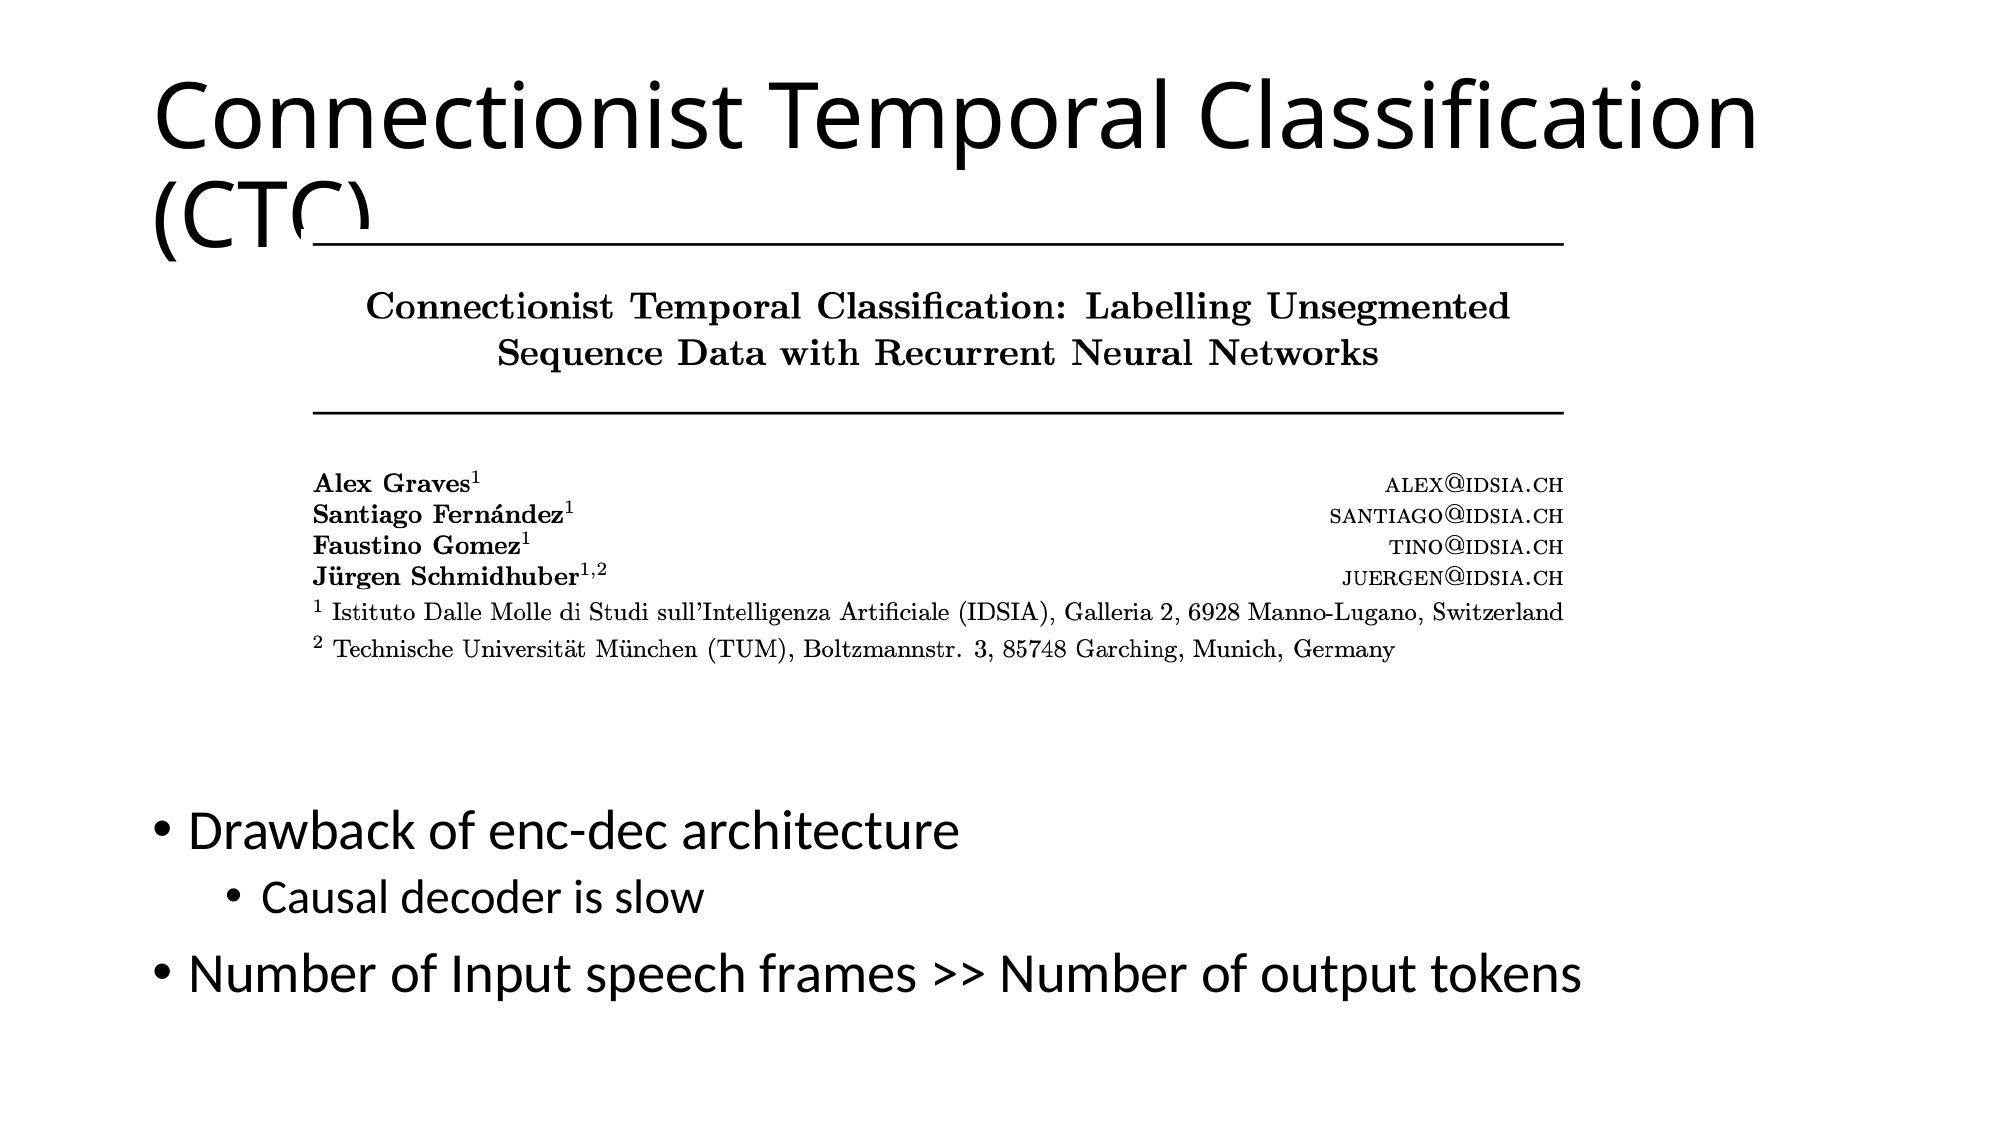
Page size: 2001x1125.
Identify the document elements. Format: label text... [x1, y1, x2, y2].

title Connectionist Temporal Classification (CTC) [137, 59, 1863, 278]
list Drawback of enc-dec architecture Causal decoder is slow Number of Input speech frames >> Number of output tokens [137, 299, 1863, 1014]
picture [301, 229, 1577, 678]
